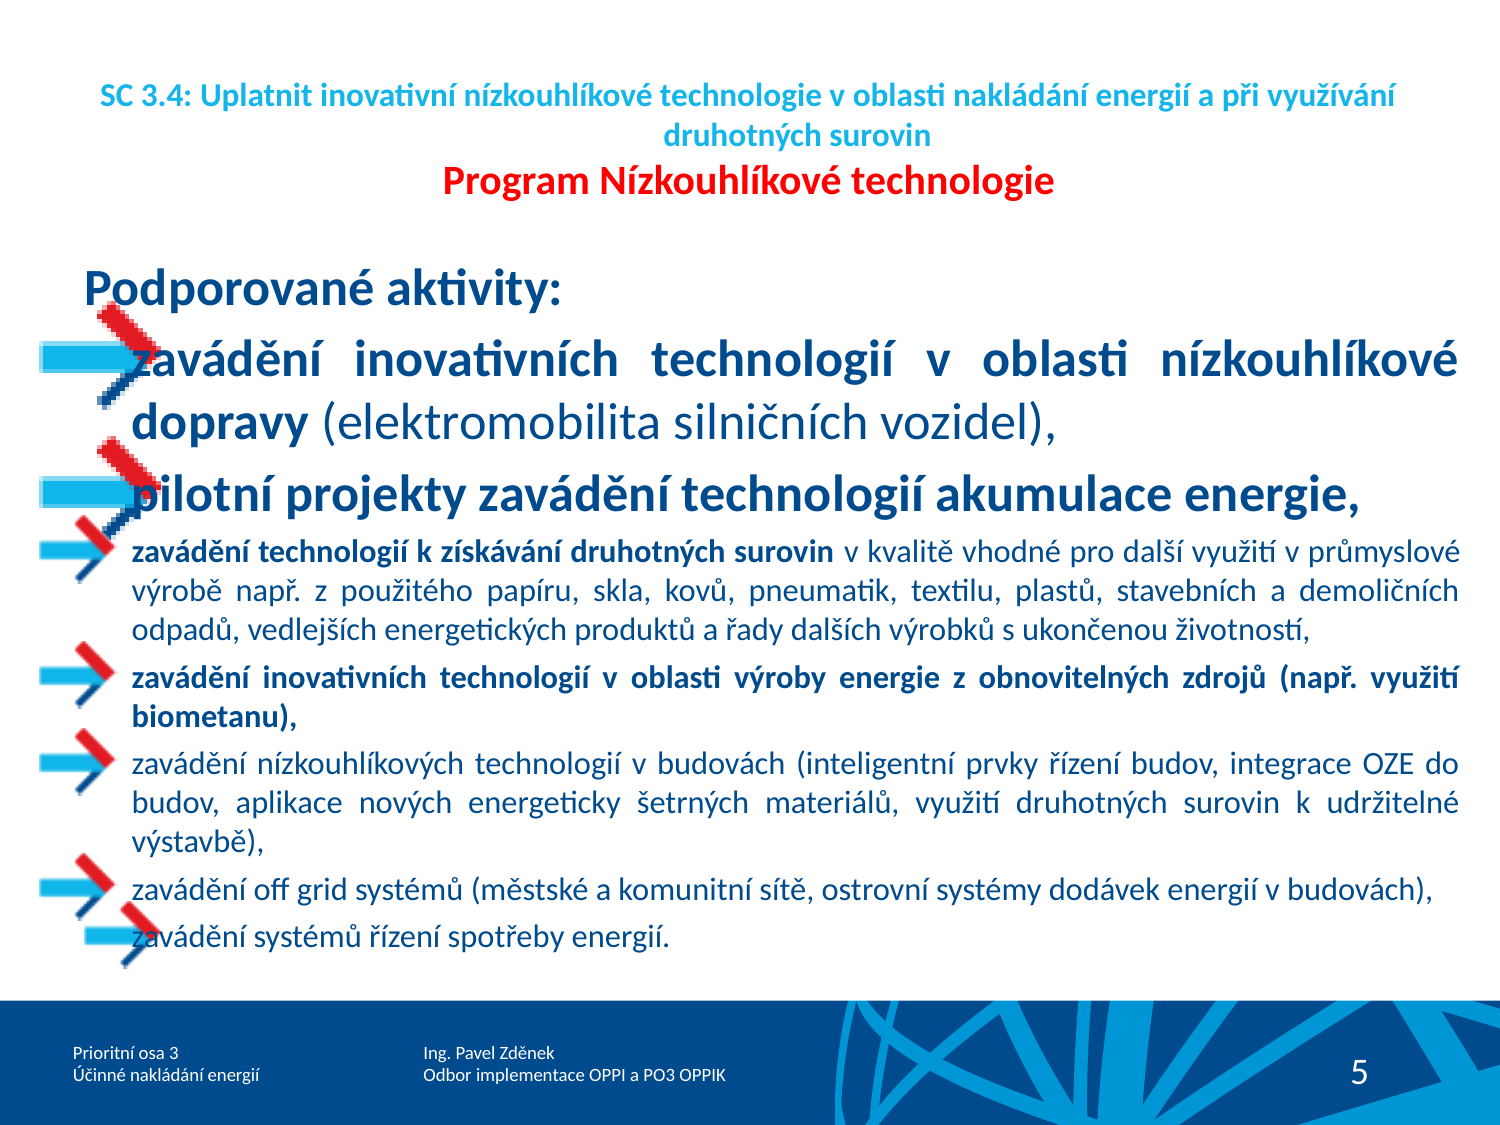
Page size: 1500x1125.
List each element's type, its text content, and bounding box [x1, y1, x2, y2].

picture [39, 853, 164, 969]
title SC 3.4: Uplatnit inovativní nízkouhlíkové technologie v oblasti nakládání energií a při využívání druhotných surovin Program Nízkouhlíkové technologie [72, 73, 1425, 205]
picture [39, 728, 118, 796]
picture [39, 301, 166, 410]
picture [39, 436, 166, 584]
list Podporované aktivity: zavádění inovativních technologií v oblasti nízkouhlíkové dopravy (elektromobilita silničních vozidel), pilotní projekty zavádění technologií akumulace energie, zavádění technologií k získávání druhotných surovin v kvalitě vhodné pro další využití v průmyslové výrobě např. z použitého papíru, skla, kovů, pneumatik, textilu, plastů, stavebních a demoličních odpadů, vedlejších energetických produktů a řady dalších výrobků s ukončenou životností, zavádění inovativních technologií v oblasti výroby energie z obnovitelných zdrojů (např. využití biometanu), zavádění nízkouhlíkových technologií v budovách (inteligentní prvky řízení budov, integrace OZE do budov, aplikace nových energeticky šetrných materiálů, využití druhotných surovin k udržitelné výstavbě), zavádění off grid systémů (městské a komunitní sítě, ostrovní systémy dodávek energií v budovách), zavádění systémů řízení spotřeby energií. [39, 194, 1462, 973]
picture [39, 641, 118, 709]
